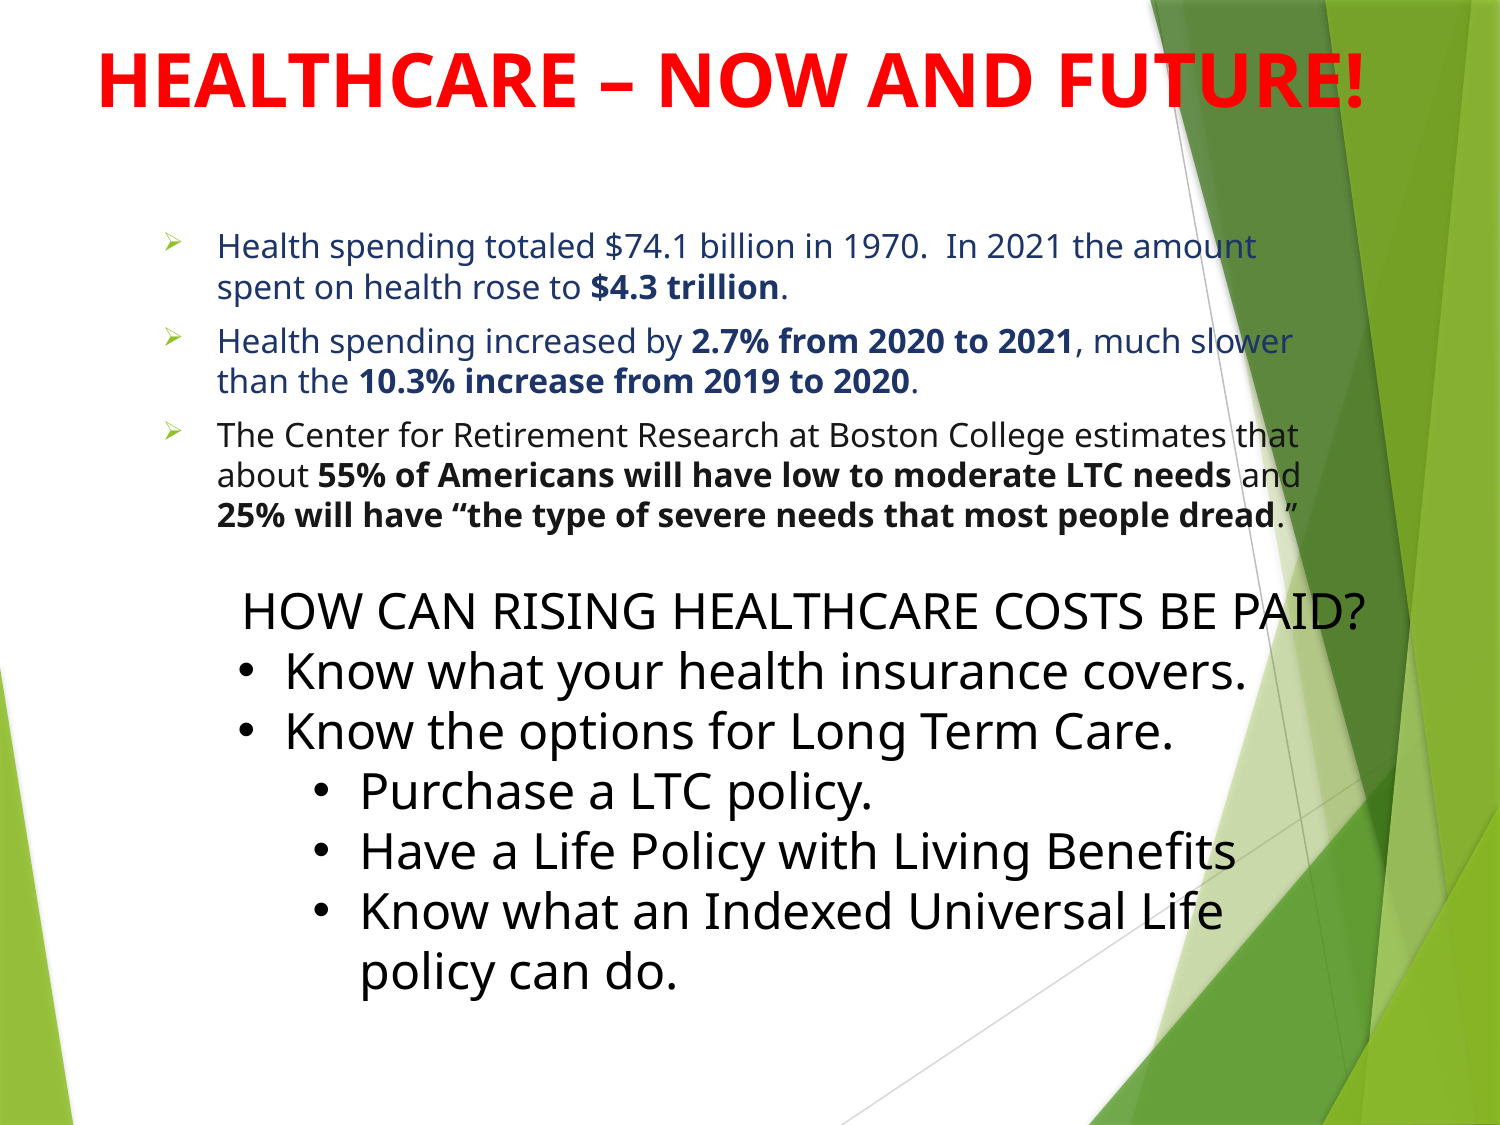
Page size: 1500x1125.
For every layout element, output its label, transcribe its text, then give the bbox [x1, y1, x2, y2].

list Health spending totaled $74.1 billion in 1970. In 2021 the amount spent on health rose to $4.3 trillion. Health spending increased by 2.7% from 2020 to 2021, much slower than the 10.3% increase from 2019 to 2020. The Center for Retirement Research at Boston College estimates that about 55% of Americans will have low to moderate LTC needs and 25% will have “the type of severe needs that most people dread.” [147, 217, 1361, 549]
text_box HOW CAN RISING HEALTHCARE COSTS BE PAID? Know what your health insurance covers. Know the options for Long Term Care. Purchase a LTC policy. Have a Life Policy with Living Benefits Know what an Indexed Universal Life policy can do. [147, 572, 1386, 1125]
title HEALTHCARE – NOW AND FUTURE! [75, 25, 1388, 242]
